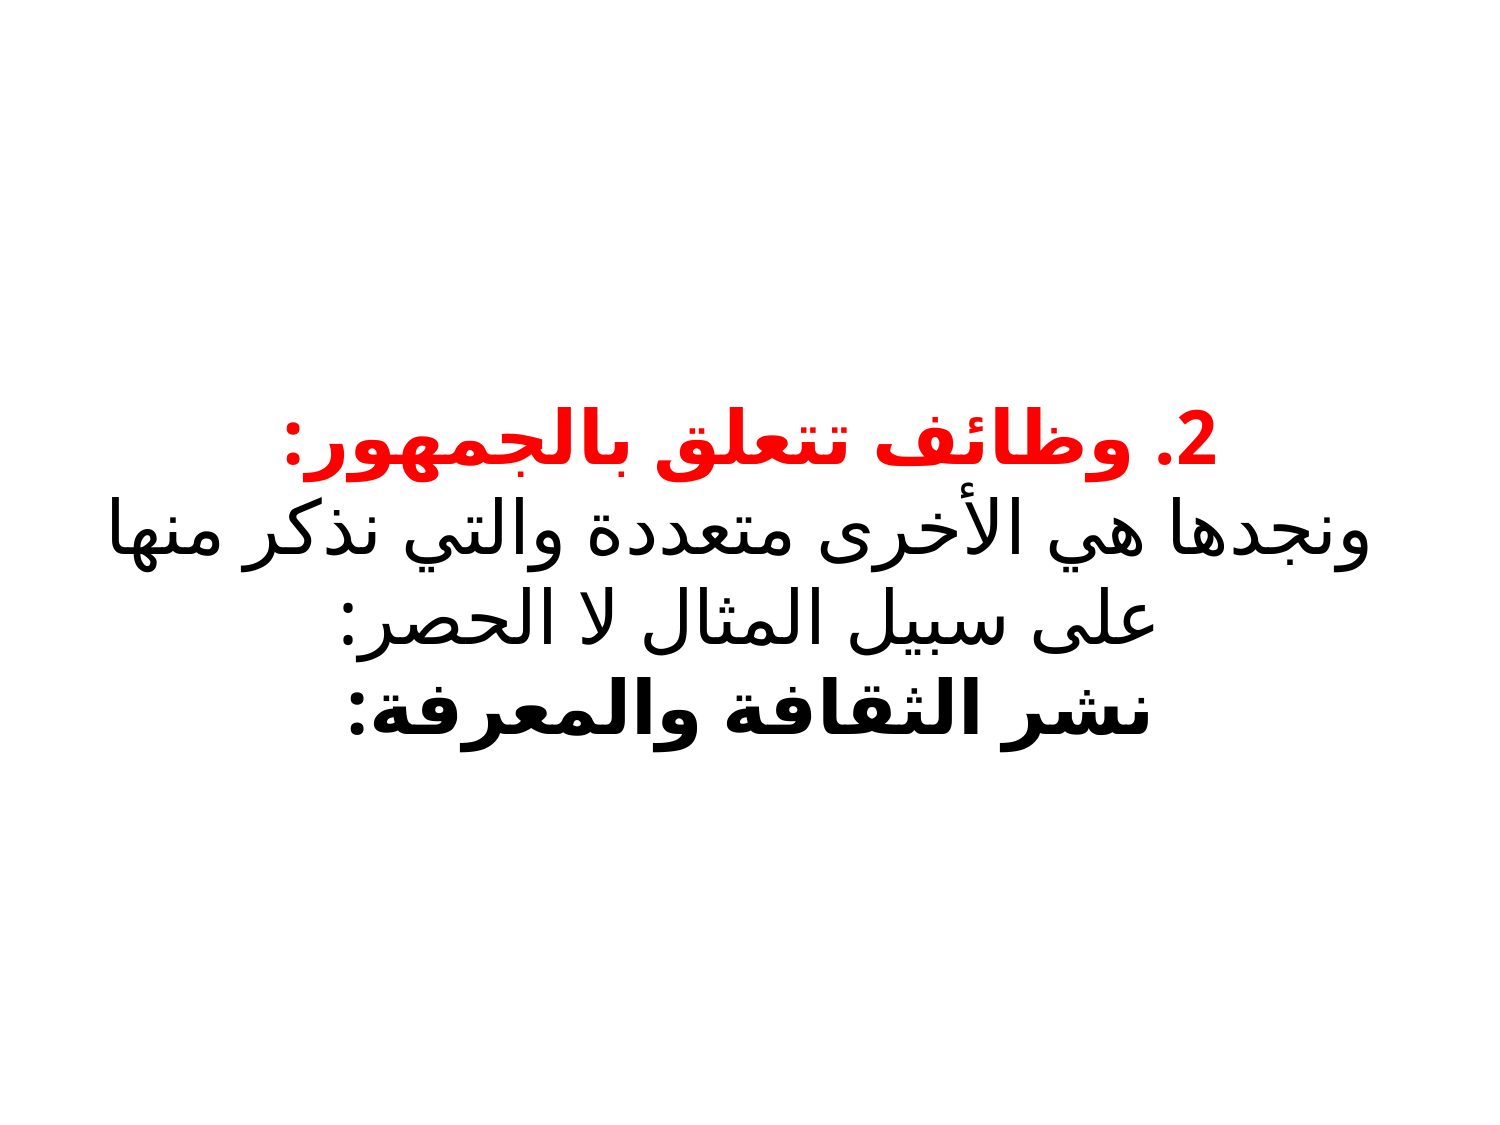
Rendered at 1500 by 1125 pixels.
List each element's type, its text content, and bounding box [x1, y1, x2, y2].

title 2. وظائف تتعلق بالجمهور: ونجدها هي الأخرى متعددة والتي نذكر منها على سبيل المثال لا الحصر: نشر الثقافة والمعرفة: [29, 45, 1471, 1094]
